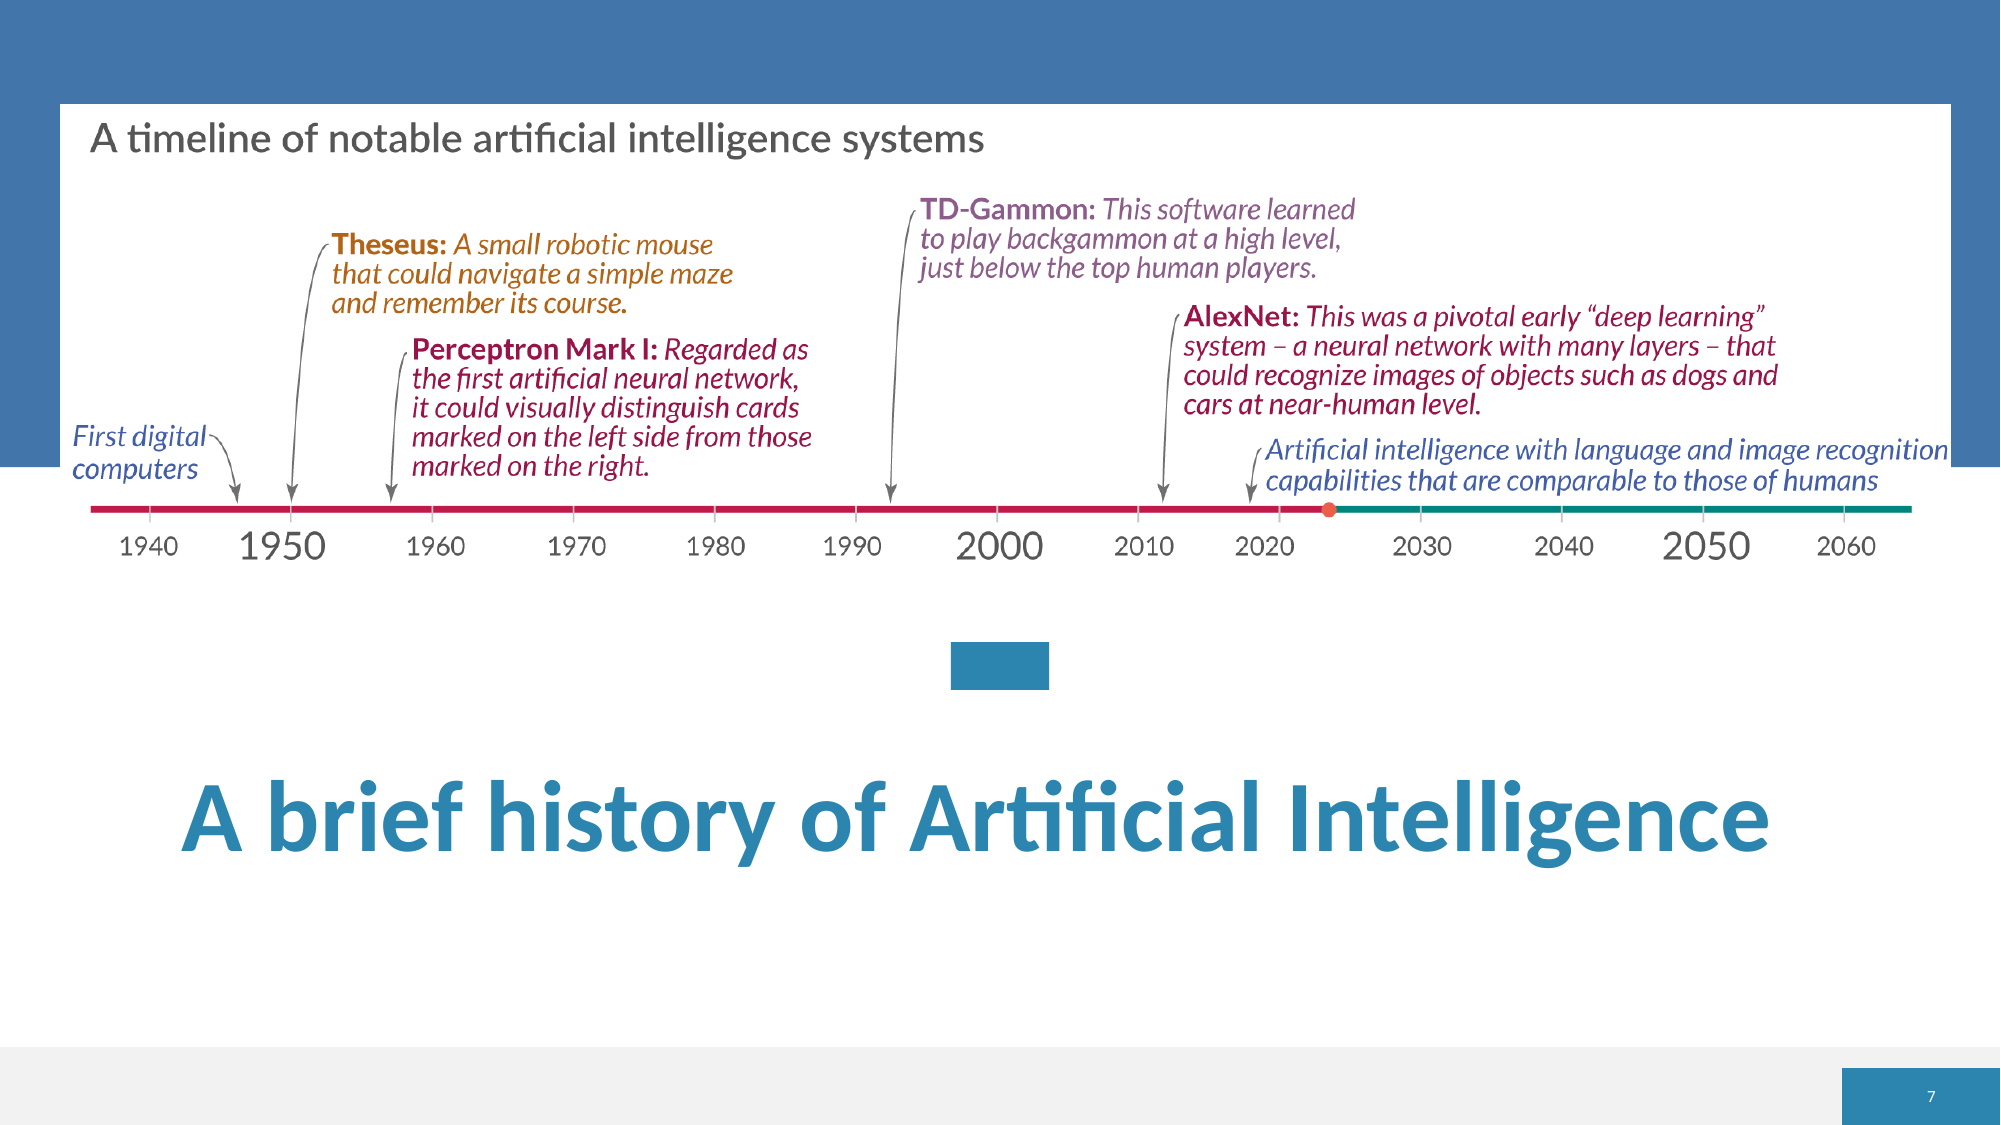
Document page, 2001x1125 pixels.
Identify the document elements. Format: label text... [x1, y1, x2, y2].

slide_number 7 [1889, 1079, 1951, 1114]
title A brief history of Artificial Intelligence [143, 722, 1857, 916]
picture [60, 104, 1951, 582]
